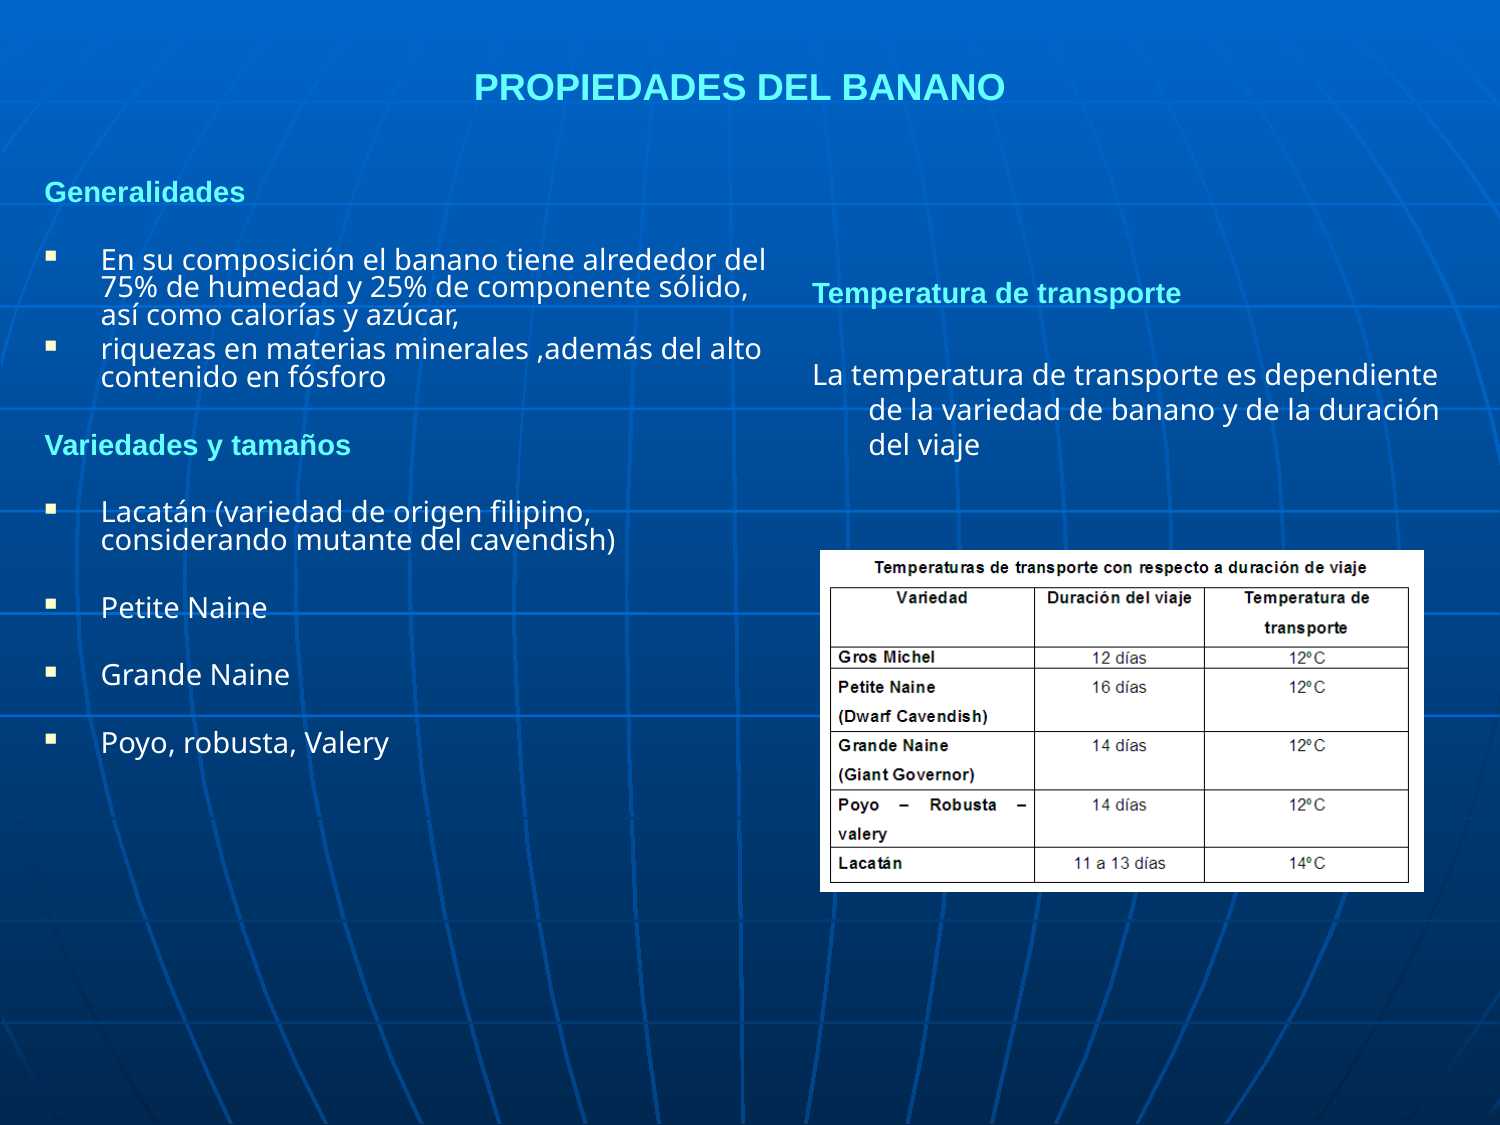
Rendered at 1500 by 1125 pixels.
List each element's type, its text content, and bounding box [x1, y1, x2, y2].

list Generalidades En su composición el banano tiene alrededor del 75% de humedad y 25% de componente sólido, así como calorías y azúcar, riquezas en materias minerales ,además del alto contenido en fósforo Variedades y tamaños Lacatán (variedad de origen filipino, considerando mutante del cavendish) Petite Naine Grande Naine Poyo, robusta, Valery [29, 172, 786, 729]
list Temperatura de transporte La temperatura de transporte es dependiente de la variedad de banano y de la duración del viaje [796, 266, 1460, 627]
title PROPIEDADES DEL BANANO [76, 30, 1428, 103]
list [820, 550, 1424, 892]
